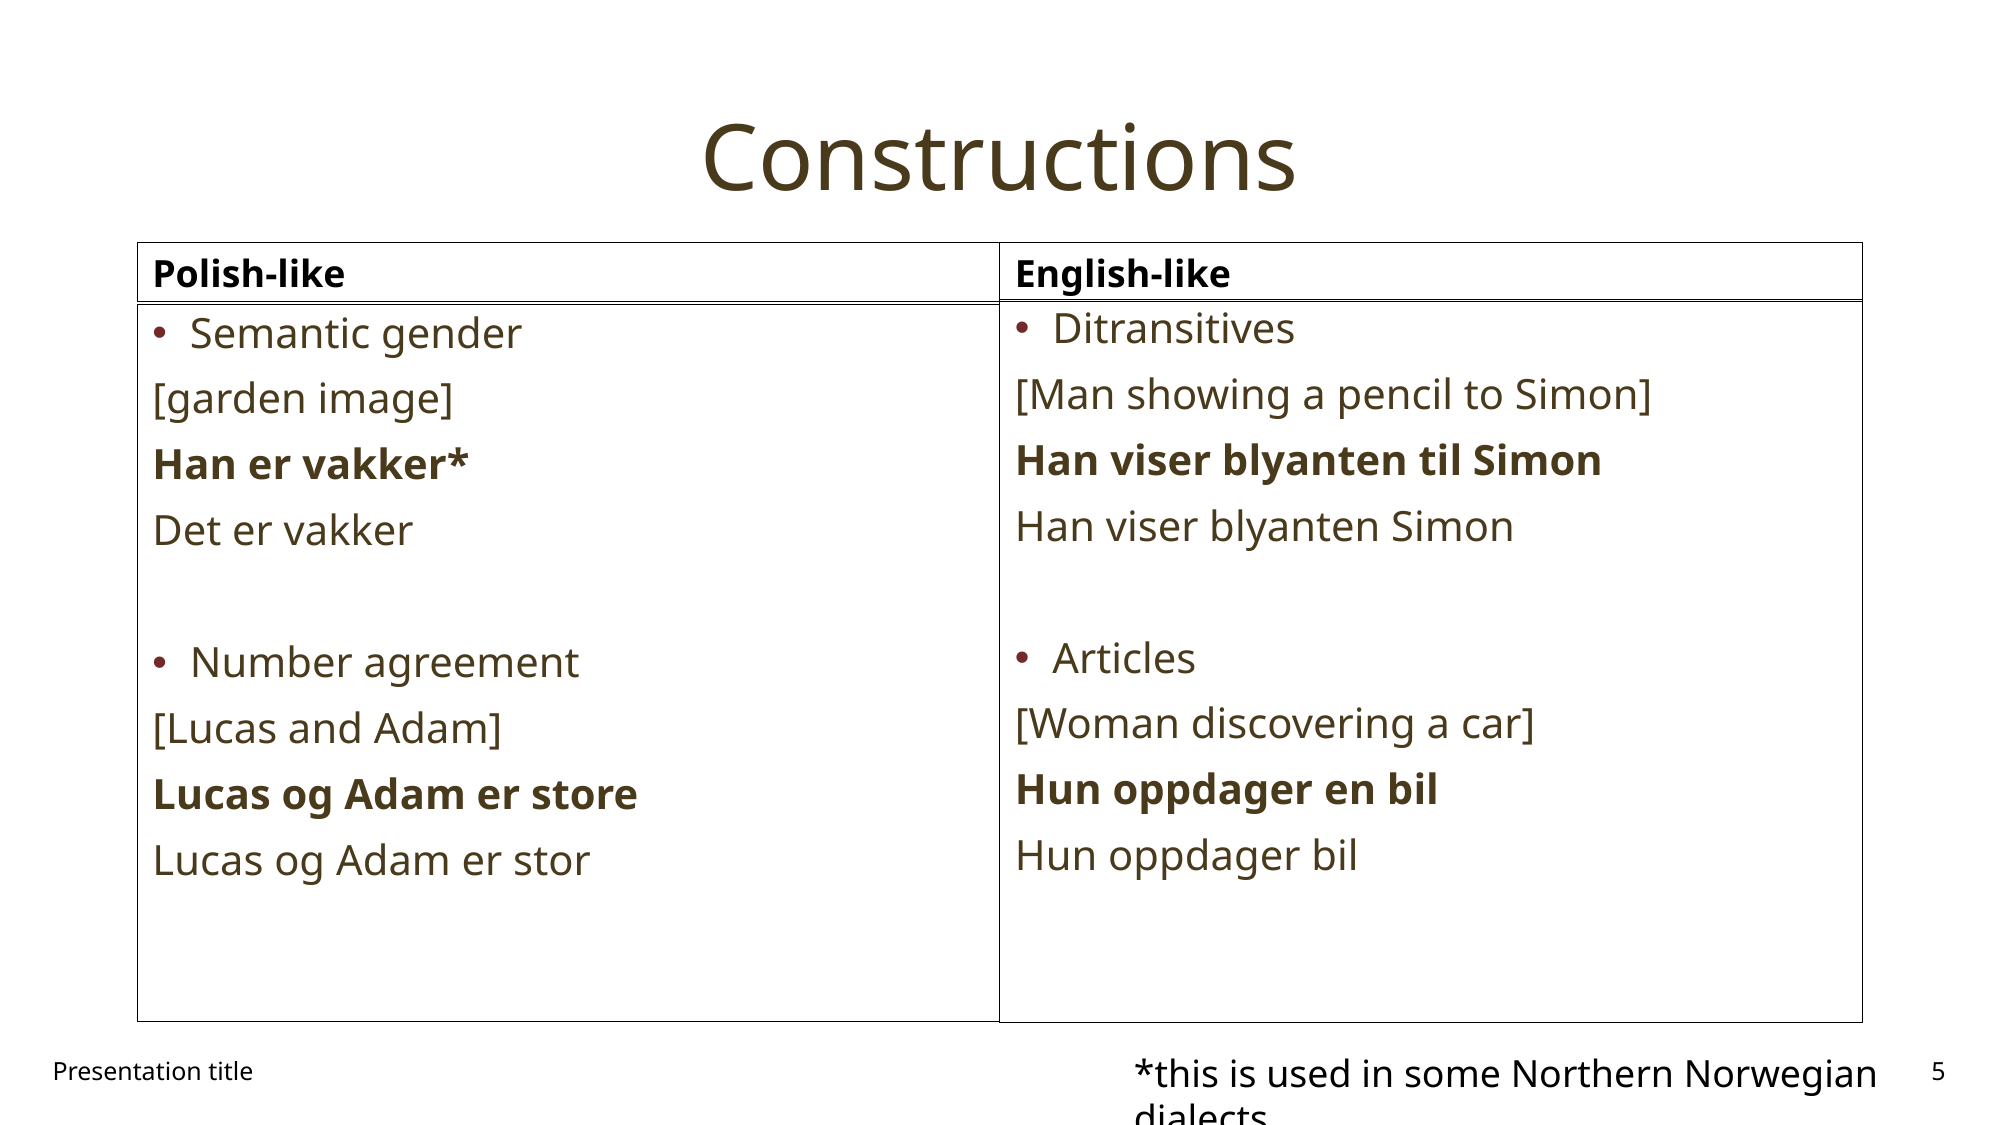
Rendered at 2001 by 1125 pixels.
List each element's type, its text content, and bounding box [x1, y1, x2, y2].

text_box *this is used in some Northern Norwegian dialects [1119, 1042, 1982, 1125]
title Constructions [137, 51, 1863, 242]
text_box English-like [999, 242, 1863, 302]
footer Presentation title [37, 1042, 713, 1103]
text_box Polish-like [137, 242, 999, 302]
list Semantic gender [garden image] Han er vakker* Det er vakker Number agreement [Lucas and Adam] Lucas og Adam er store Lucas og Adam er stor [137, 304, 999, 1022]
text_box Ditransitives [Man showing a pencil to Simon] Han viser blyanten til Simon Han viser blyanten Simon Articles [Woman discovering a car] Hun oppdager en bil Hun oppdager bil [999, 302, 1863, 1023]
